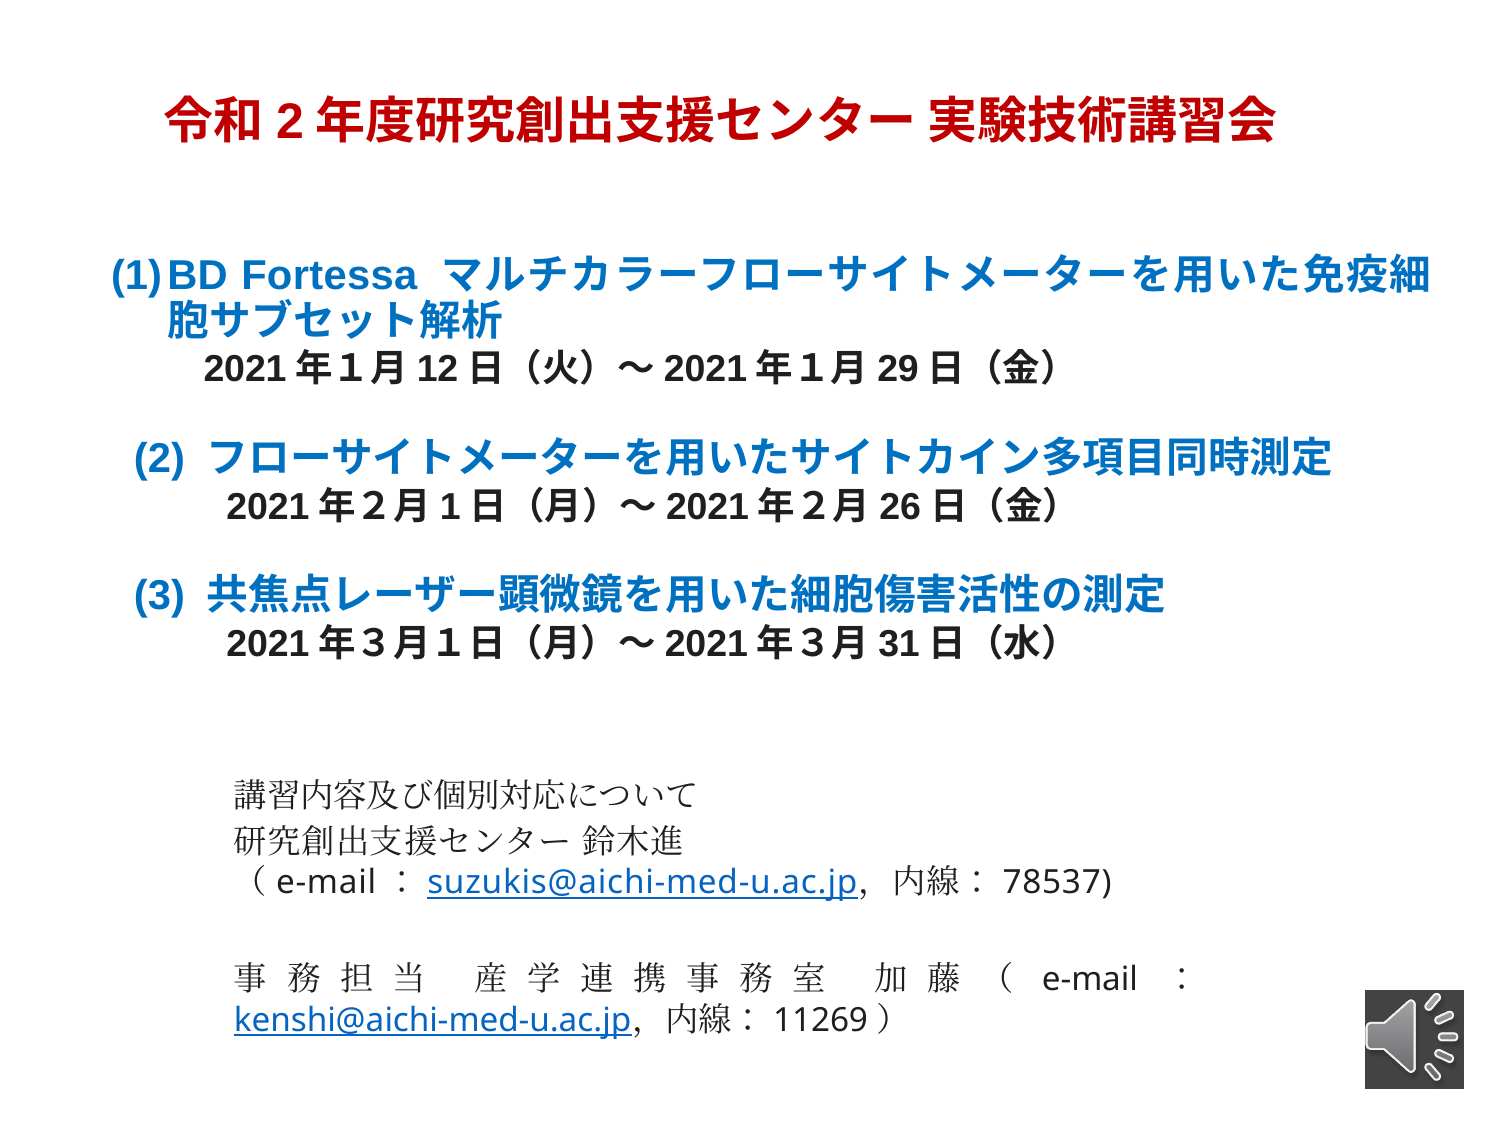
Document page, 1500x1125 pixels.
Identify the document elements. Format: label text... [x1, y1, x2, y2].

text_box BD Fortessa マルチカラーフローサイトメーターを用いた免疫細胞サブセット解析 2021年１月12日（火）～2021年１月29日（金） (2) フローサイトメーターを用いたサイトカイン多項目同時測定 2021年２月1日（月）～2021年２月26日（金） (3) 共焦点レーザー顕微鏡を用いた細胞傷害活性の測定 2021年３月１日（月）～2021年３月31日（水） [96, 244, 1447, 672]
text_box 令和2年度研究創出支援センター 実験技術講習会 [149, 81, 1292, 157]
picture [1364, 989, 1465, 1090]
text_box 講習内容及び個別対応について 研究創出支援センター 鈴木進 （e-mail：suzukis@aichi-med-u.ac.jp，内線：78537) 事務担当 産学連携事務室 加藤（e-mail：kenshi@aichi-med-u.ac.jp，内線：11269） [219, 760, 1222, 1051]
